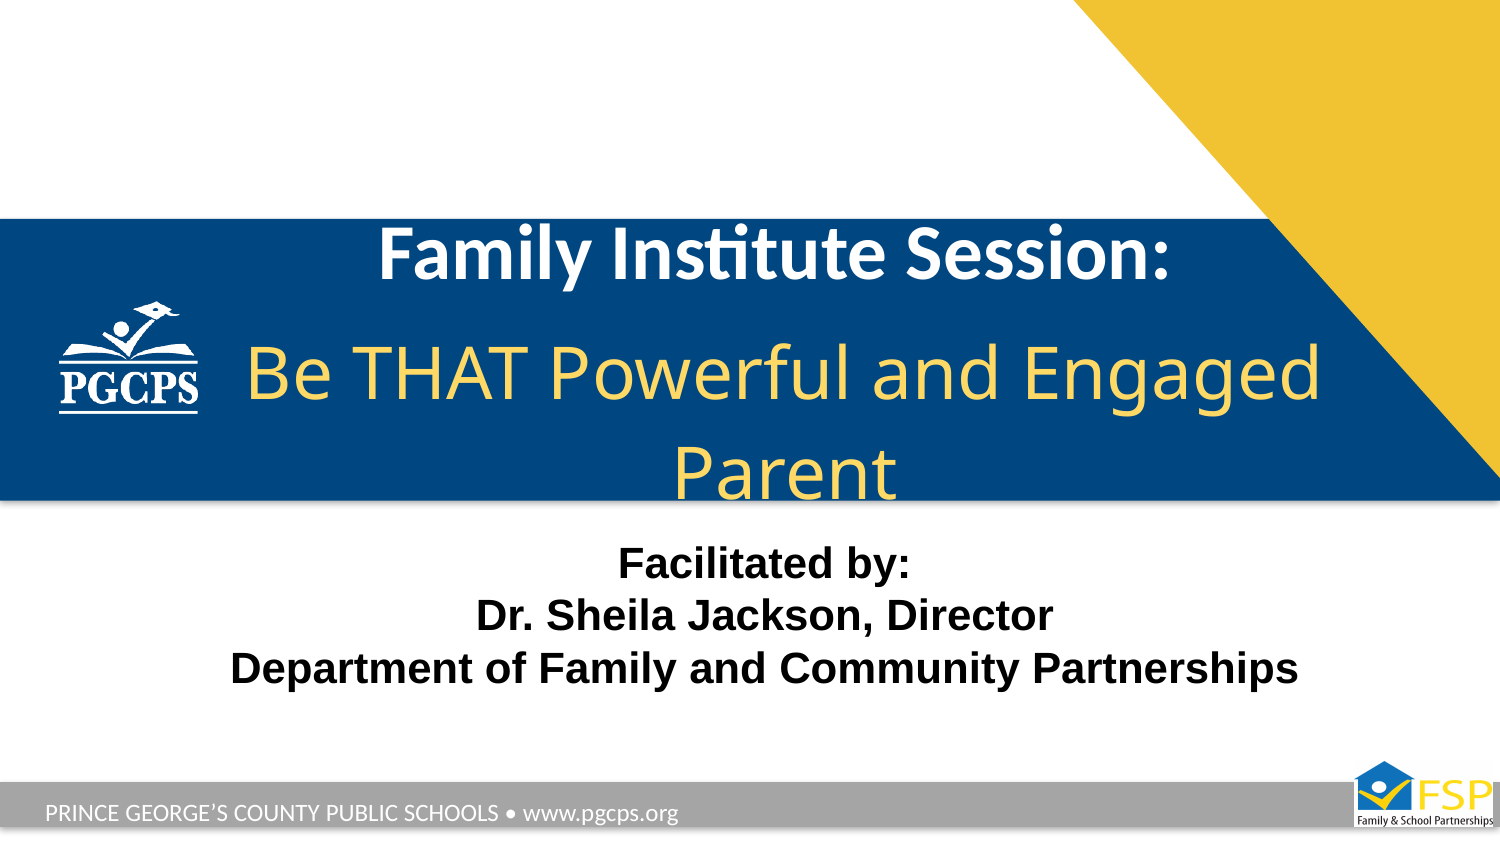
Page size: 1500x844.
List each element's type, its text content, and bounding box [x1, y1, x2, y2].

picture [59, 301, 198, 414]
title Family Institute Session: Be THAT Powerful and Engaged Parent [210, 222, 1359, 496]
text_box [1074, 0, 1500, 477]
text_box Facilitated by: Dr. Sheila Jackson, Director Department of Family and Community Partnerships [112, 527, 1418, 700]
picture [1354, 761, 1493, 827]
